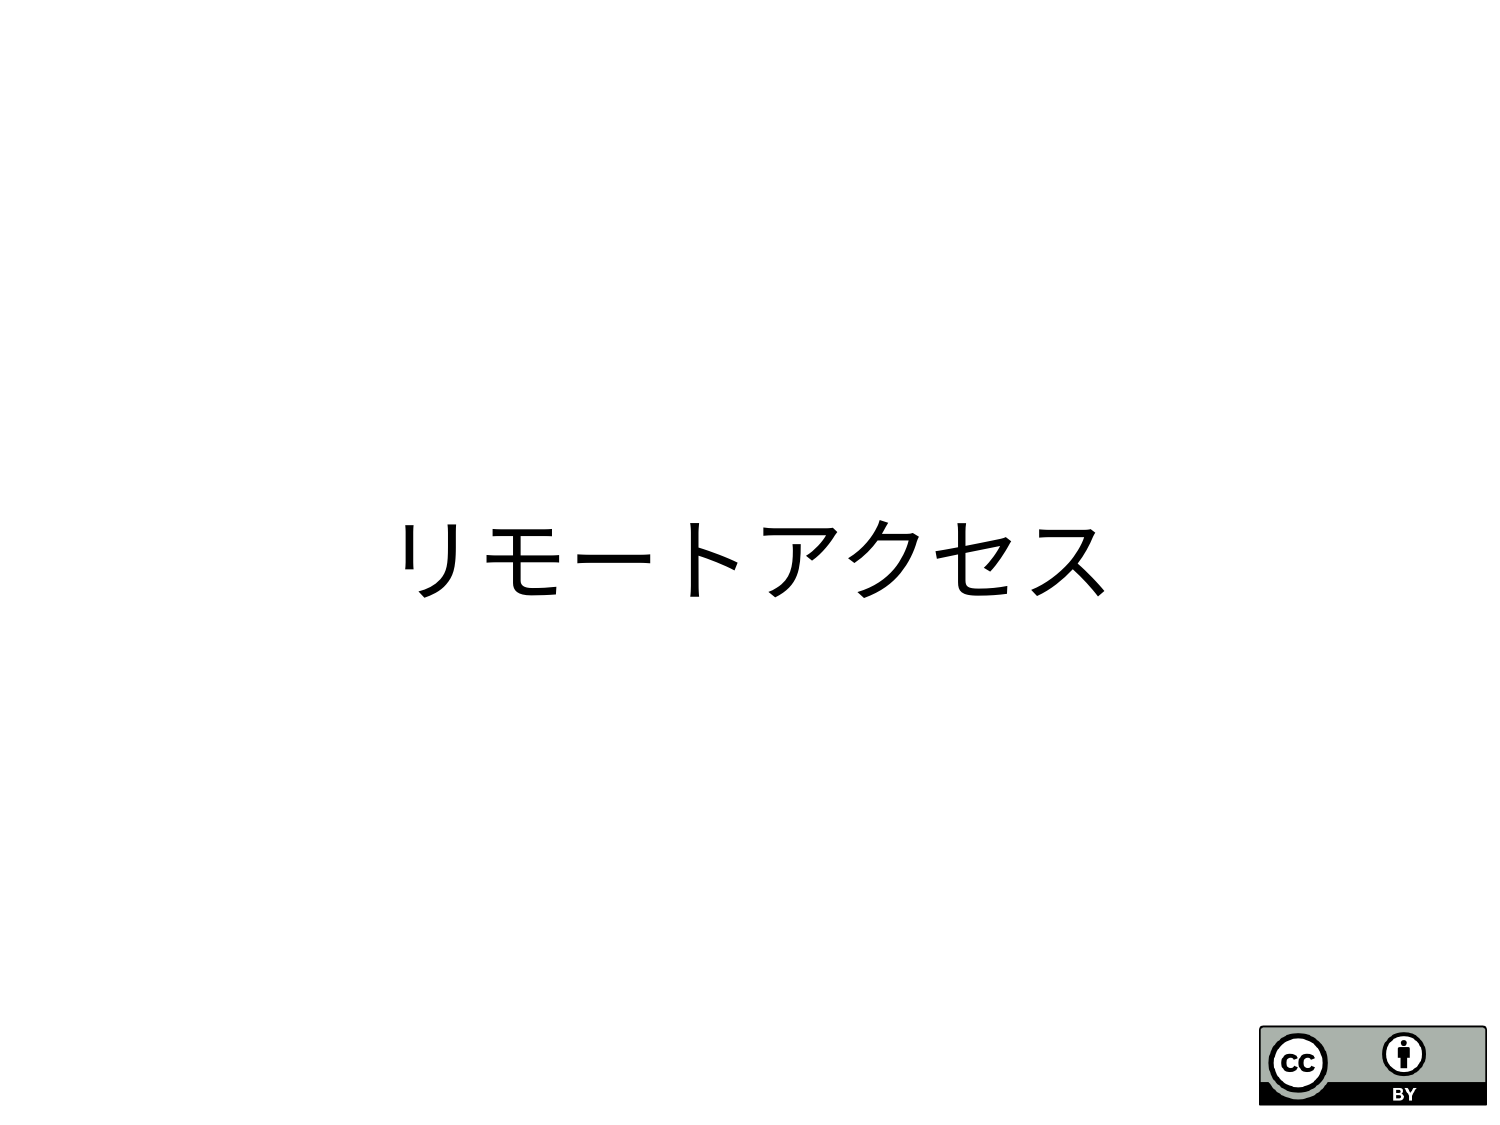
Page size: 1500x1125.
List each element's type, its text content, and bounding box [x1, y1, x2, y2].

title リモートアクセス [75, 482, 1425, 633]
picture [1257, 1022, 1489, 1107]
